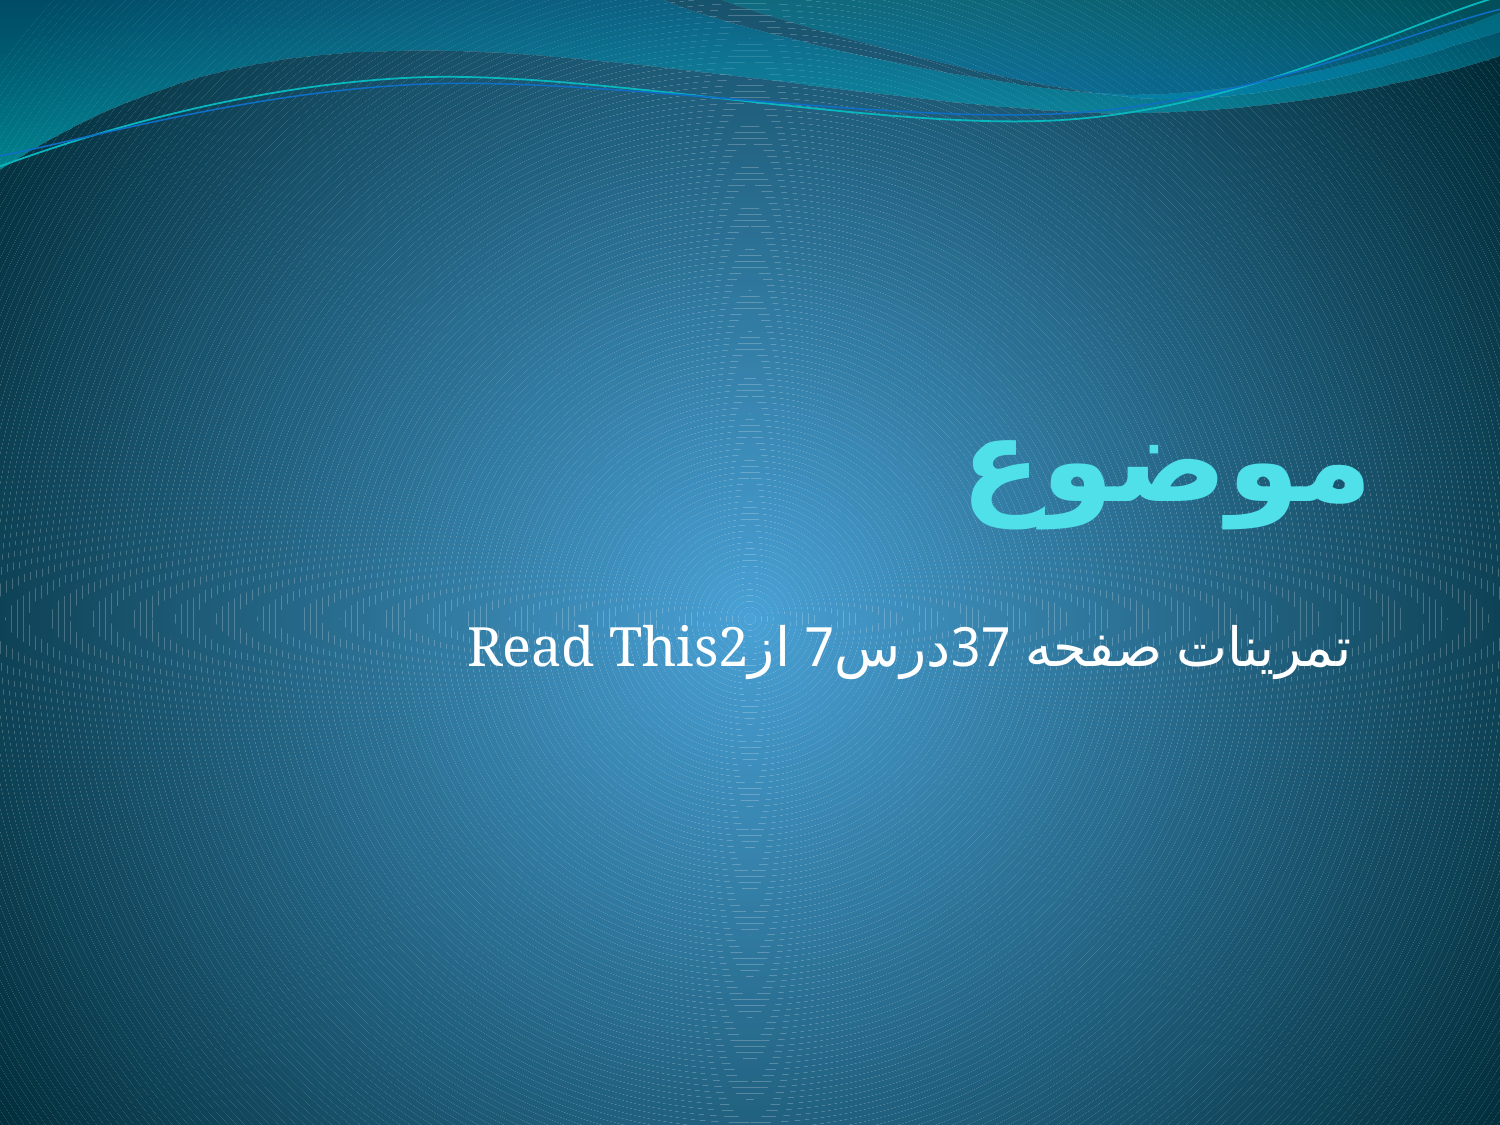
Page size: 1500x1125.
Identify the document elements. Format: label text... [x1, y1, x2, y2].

subtitle Read This2تمرینات صفحه 37درس7 از [87, 529, 1376, 818]
title موضوع [87, 224, 1376, 525]
